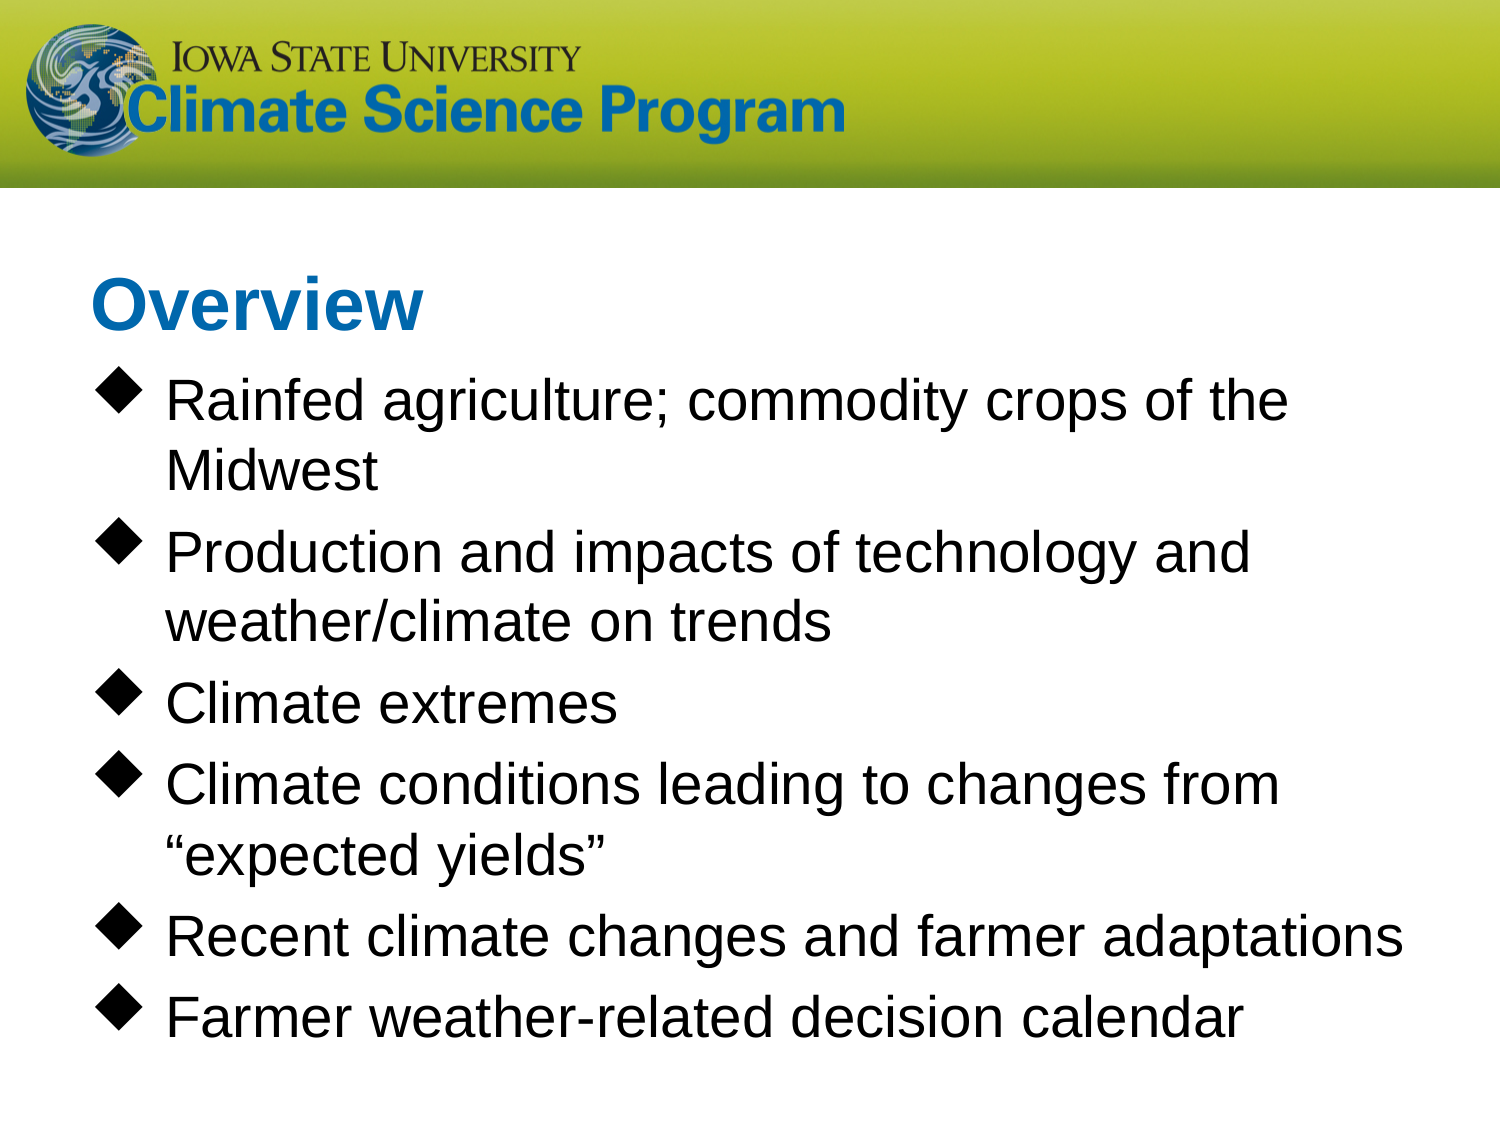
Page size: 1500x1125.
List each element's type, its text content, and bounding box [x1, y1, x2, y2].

title Overview [75, 200, 1425, 353]
picture [0, 0, 1500, 188]
list Rainfed agriculture; commodity crops of the Midwest Production and impacts of technology and weather/climate on trends Climate extremes Climate conditions leading to changes from “expected yields” Recent climate changes and farmer adaptations Farmer weather-related decision calendar [75, 354, 1425, 1066]
